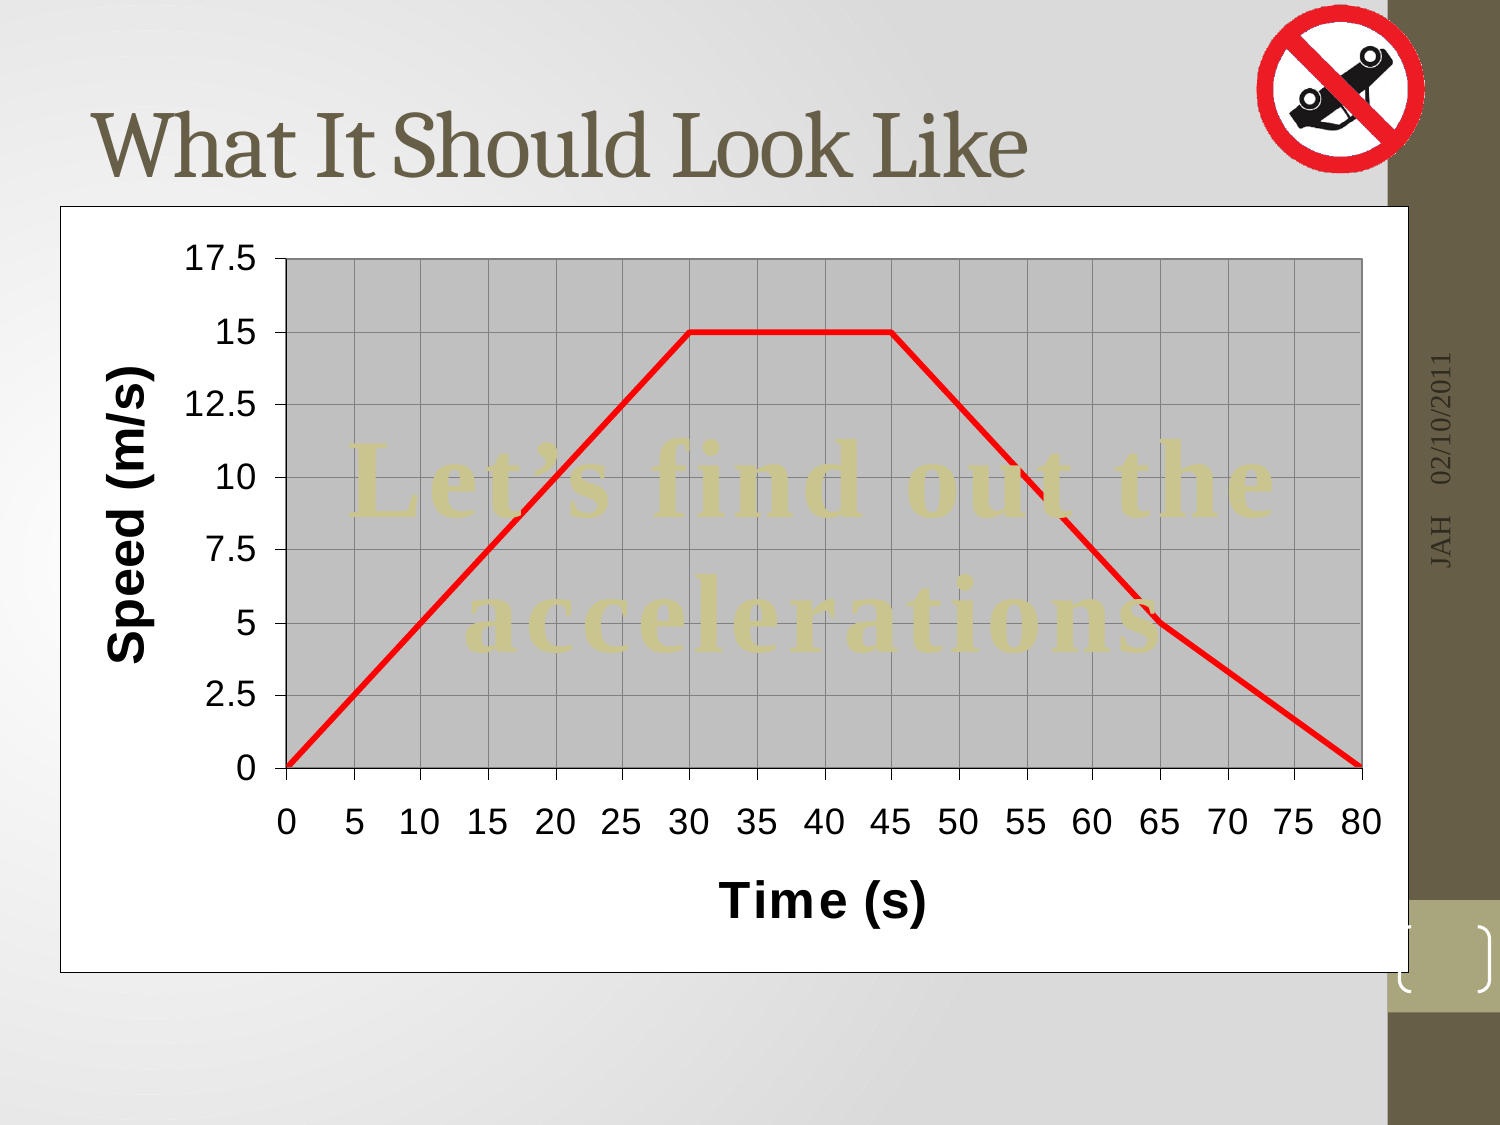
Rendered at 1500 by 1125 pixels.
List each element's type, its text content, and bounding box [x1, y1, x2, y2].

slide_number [1408, 100, 1469, 500]
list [49, 196, 1421, 982]
footer JAH [1432, 500, 1469, 889]
slide_number 16 [1401, 925, 1492, 994]
title What It Should Look Like [75, 45, 1325, 189]
picture [1246, 0, 1435, 184]
